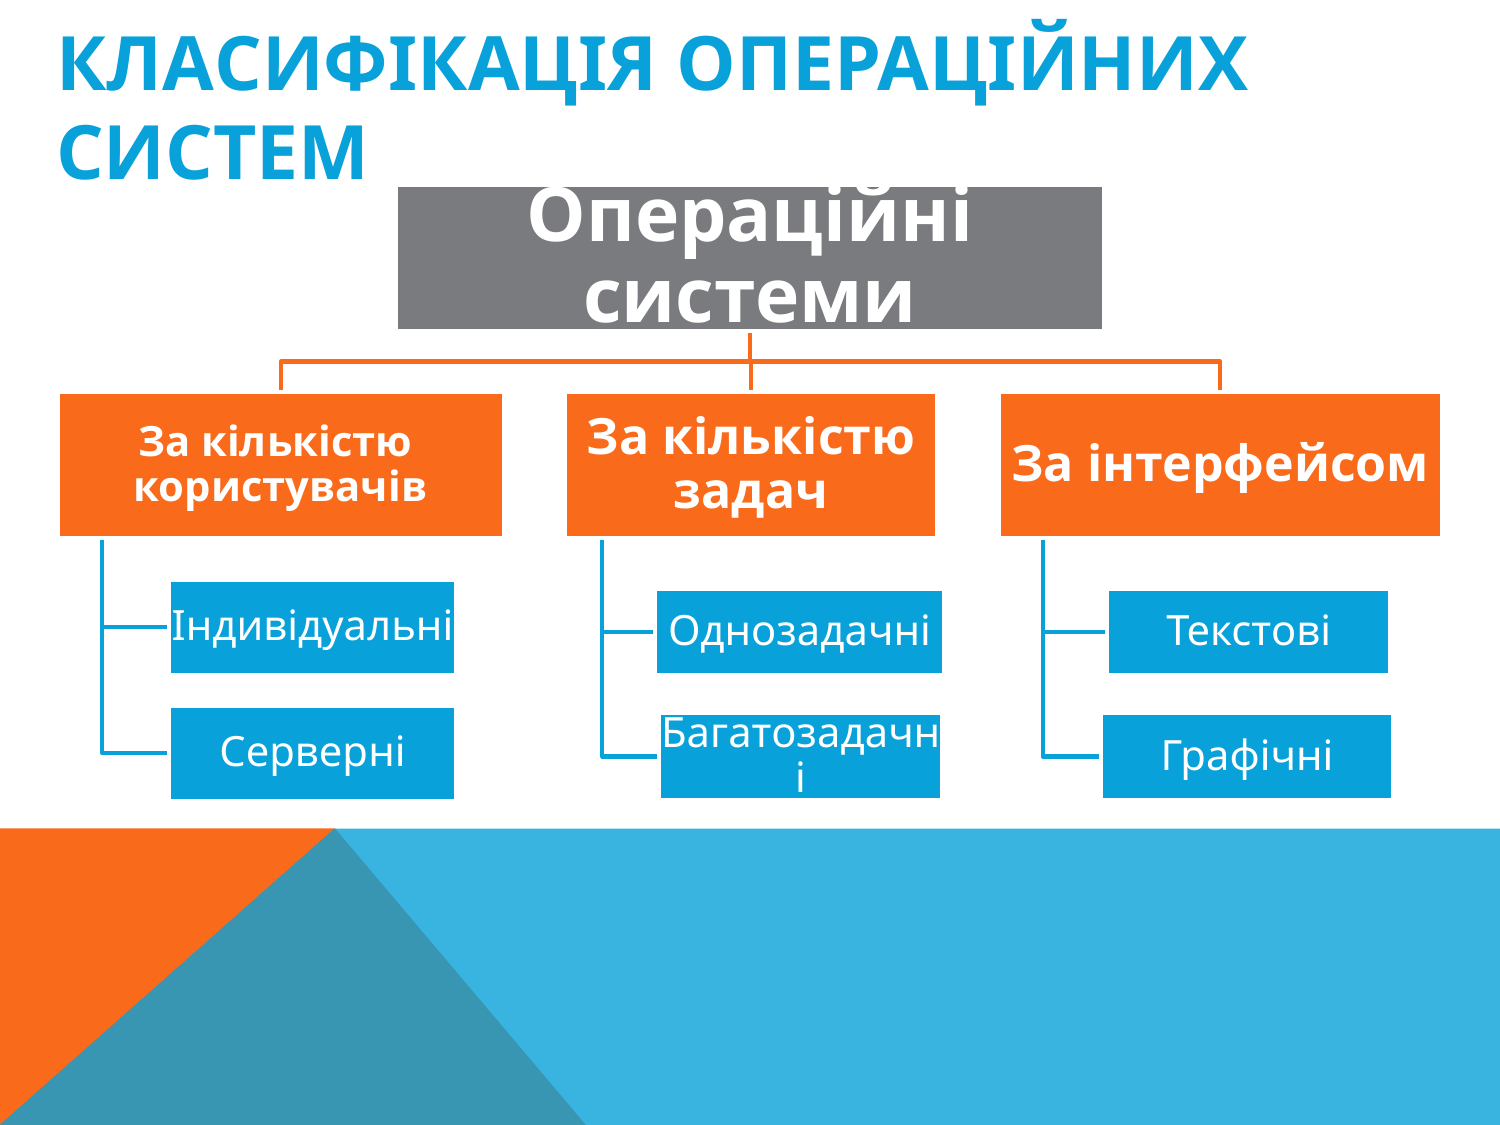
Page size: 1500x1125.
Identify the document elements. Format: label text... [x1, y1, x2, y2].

title Класифікація операційних систем [41, 60, 1447, 150]
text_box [52, 184, 1448, 852]
